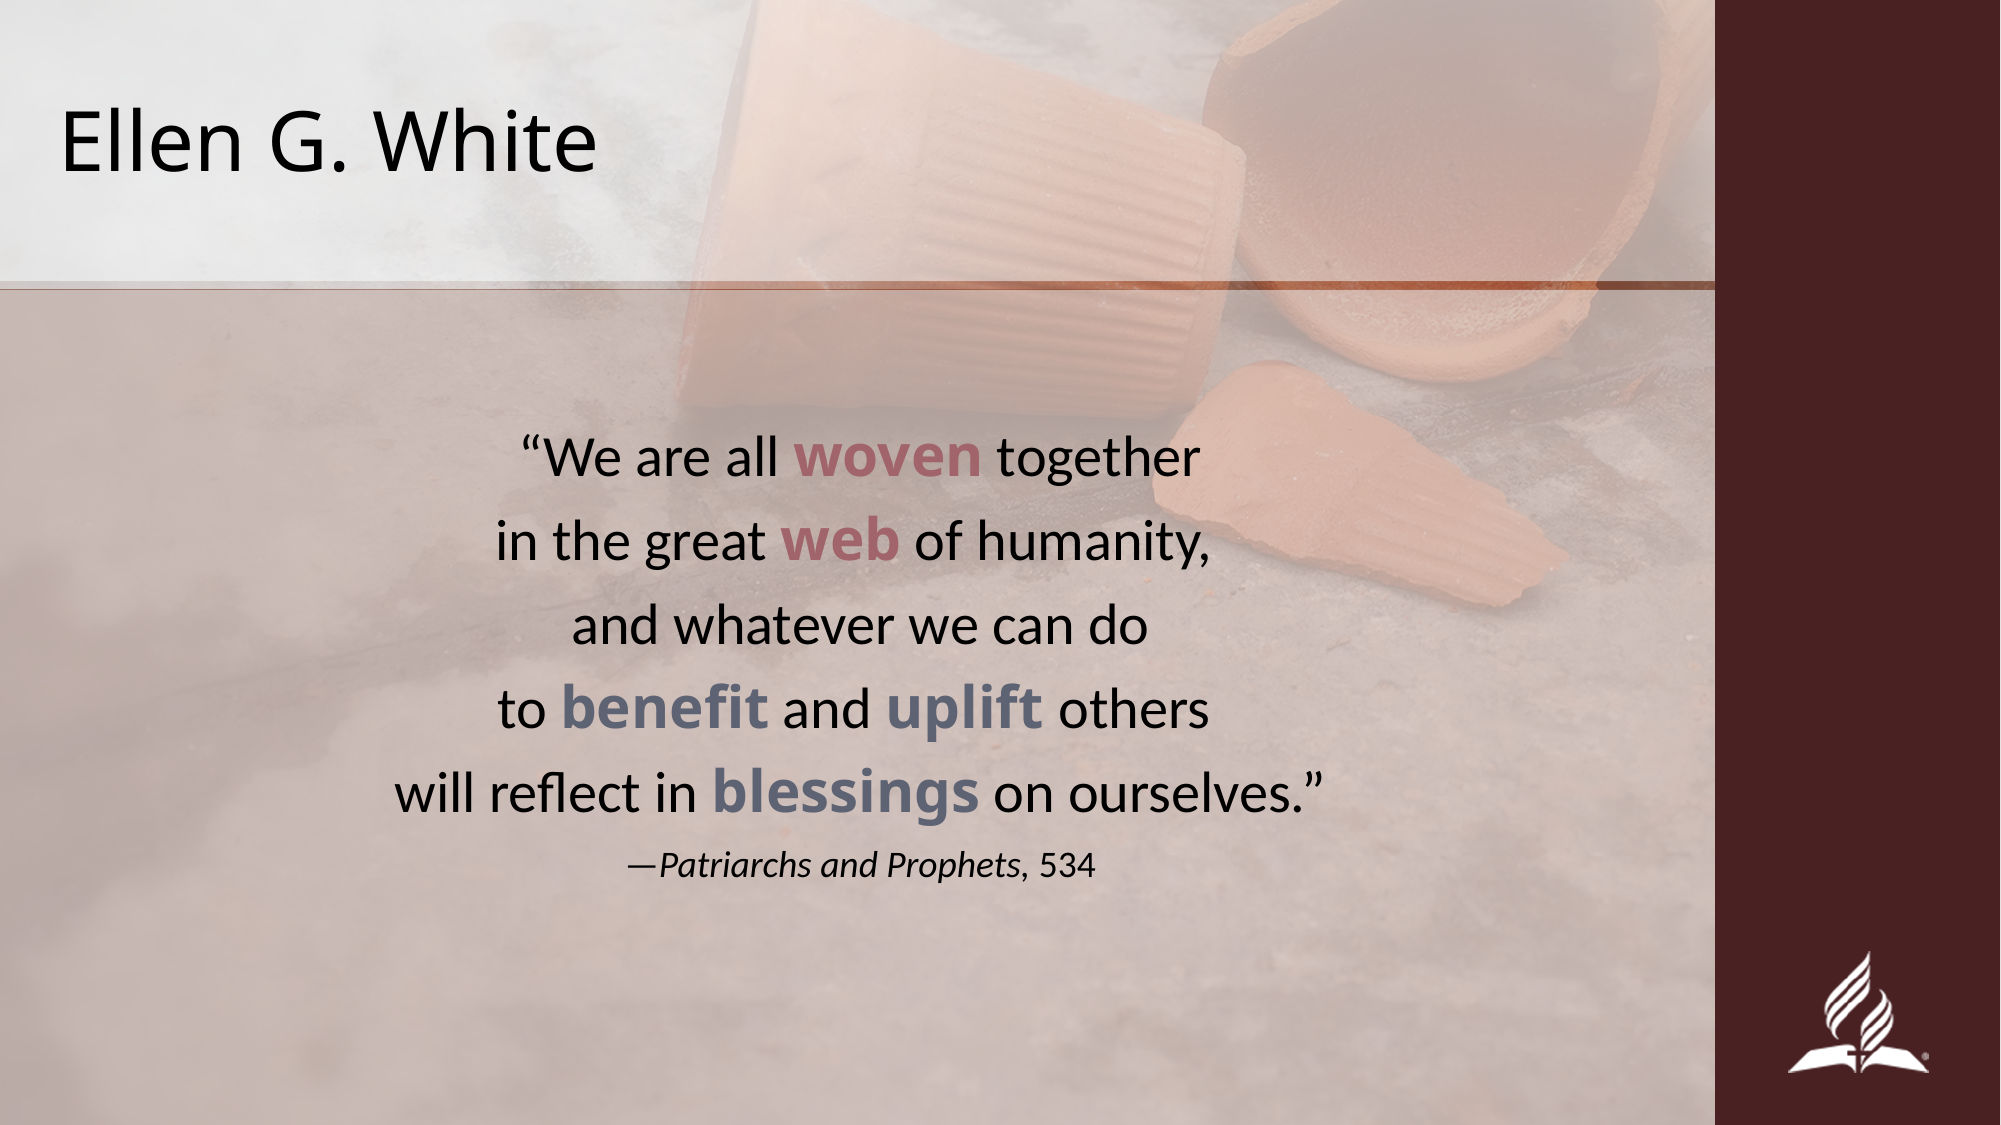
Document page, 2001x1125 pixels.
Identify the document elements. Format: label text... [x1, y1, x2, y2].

picture [0, 0, 2001, 1125]
title Ellen G. White [43, 35, 1678, 254]
list “We are all woven together in the great web of humanity, and whatever we can do to benefit and uplift others will reflect in blessings on ourselves.” —Patriarchs and Prophets, 534 [43, 328, 1678, 1043]
